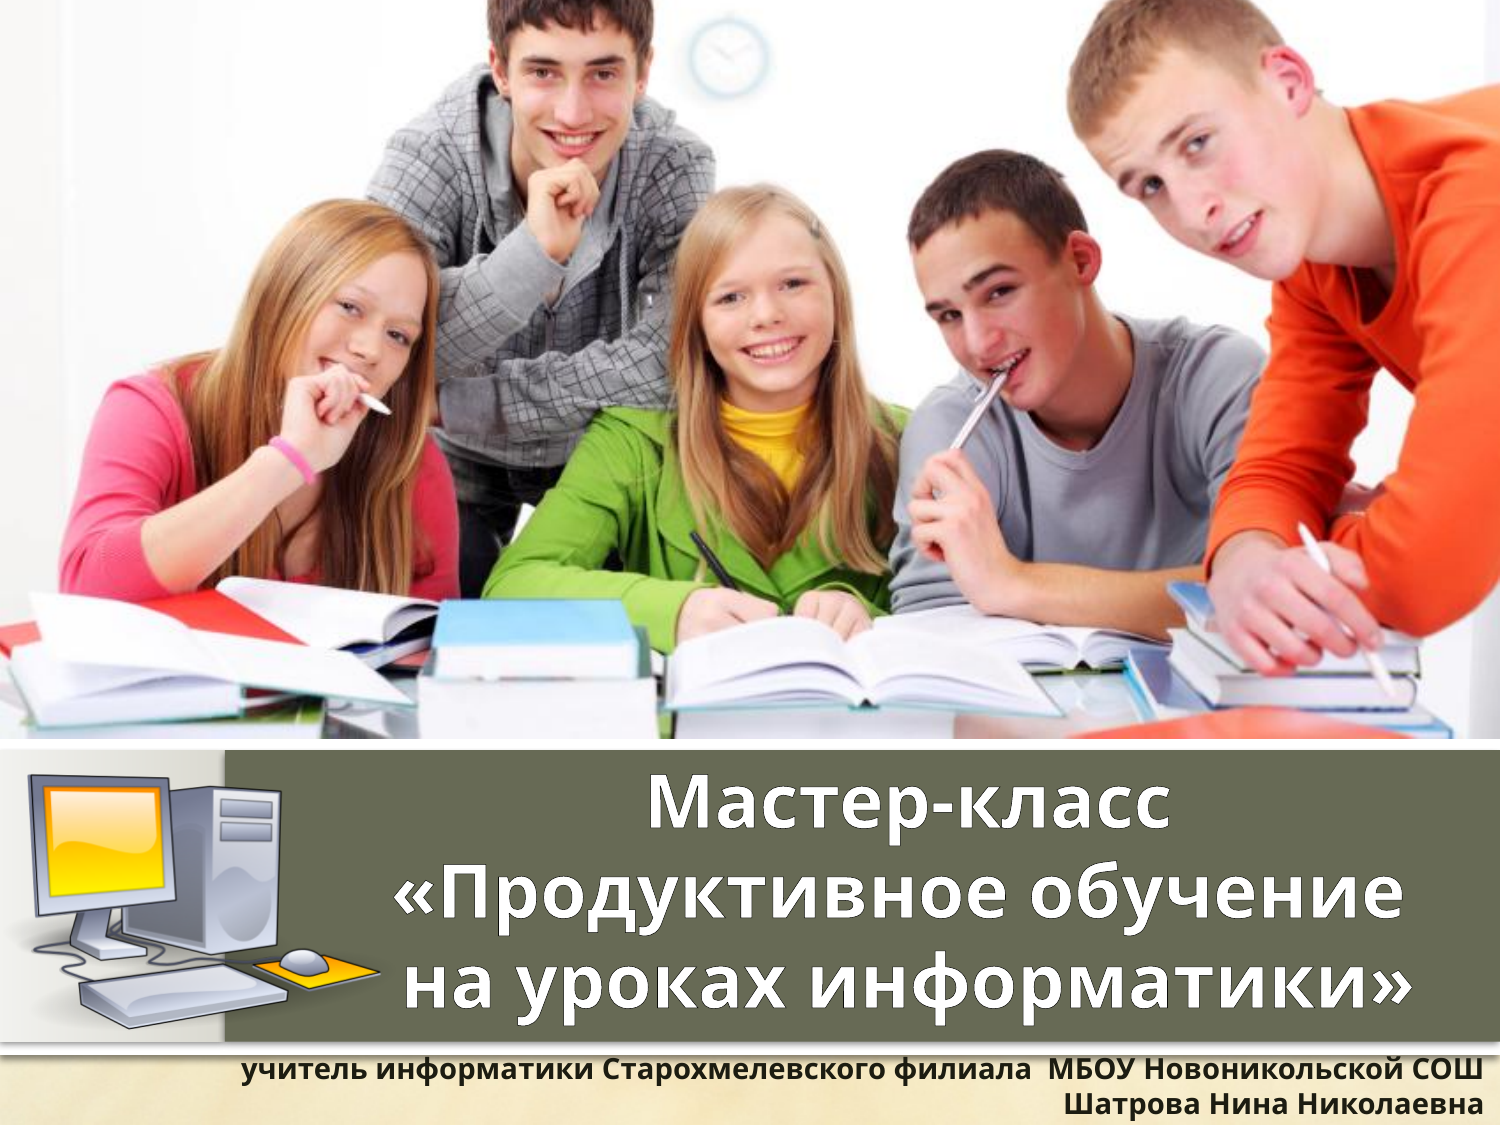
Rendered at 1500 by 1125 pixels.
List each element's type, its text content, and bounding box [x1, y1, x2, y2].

picture [0, 0, 1500, 1031]
title Мастер-класс «Продуктивное обучение на уроках информатики» [402, 750, 1500, 1031]
subtitle учитель информатики Старохмелевского филиала МБОУ Новоникольской СОШ Шатрова Нина Николаевна [0, 1042, 1500, 1125]
